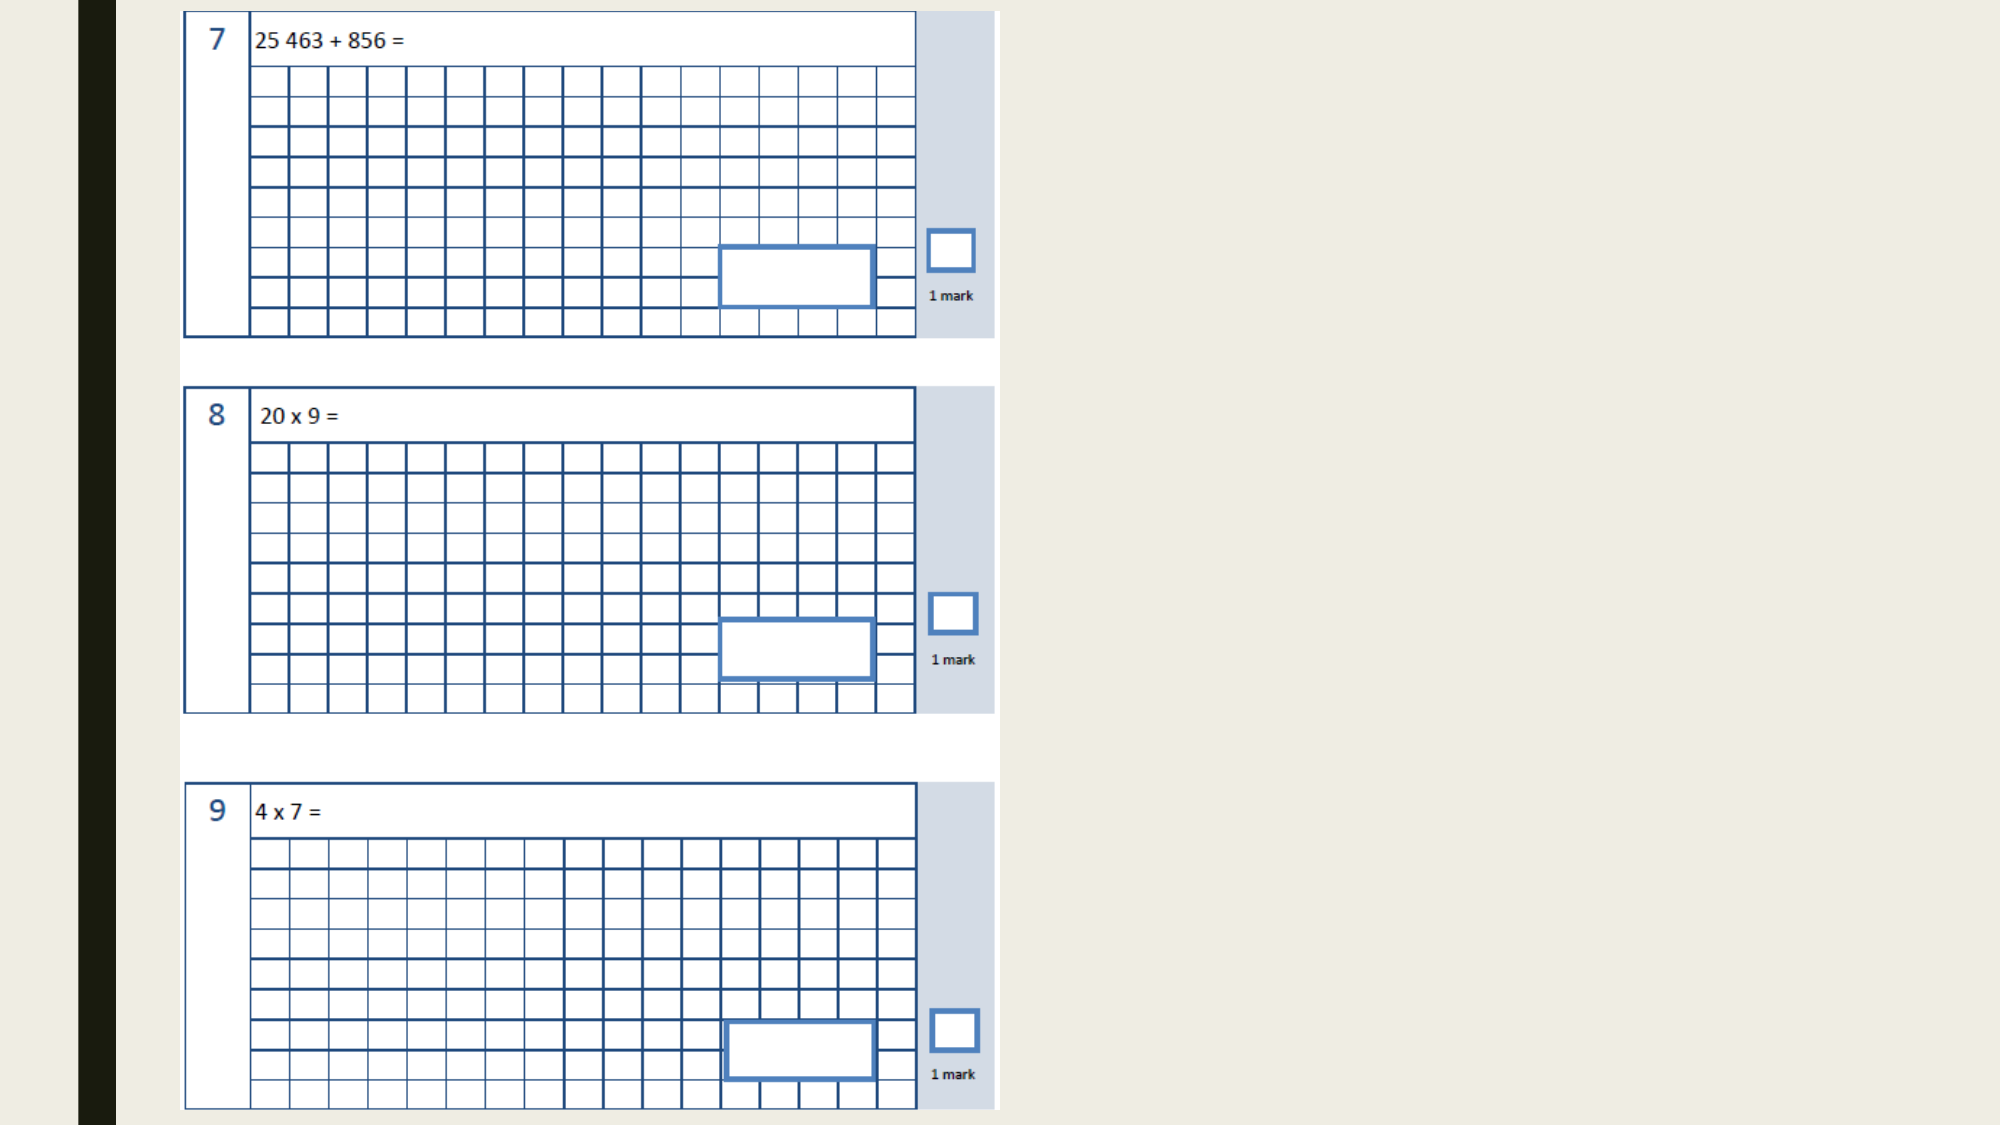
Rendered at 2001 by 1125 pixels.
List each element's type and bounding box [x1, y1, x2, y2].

picture [179, 11, 1000, 1110]
